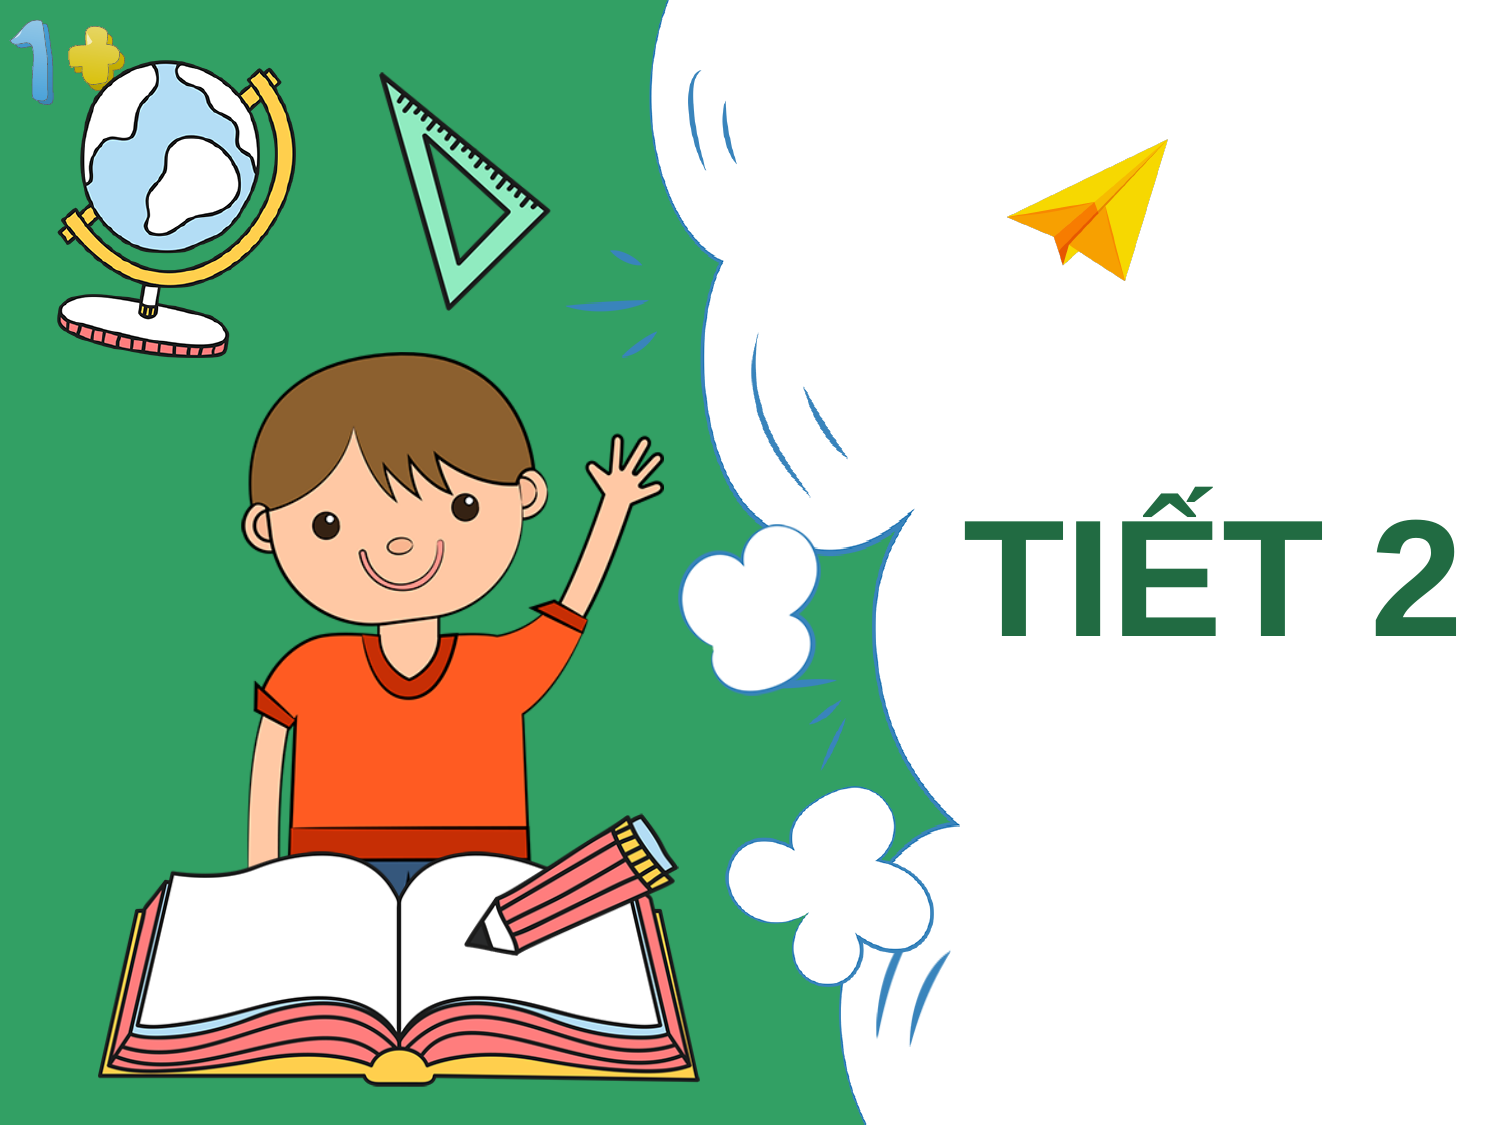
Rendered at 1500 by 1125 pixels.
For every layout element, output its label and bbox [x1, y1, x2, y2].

picture [464, 813, 679, 956]
picture [57, 60, 296, 359]
picture [724, 786, 934, 987]
picture [379, 71, 551, 311]
text_box [565, 0, 1500, 1125]
picture [1007, 138, 1168, 281]
picture [701, 524, 821, 696]
text_box [98, 351, 701, 1087]
